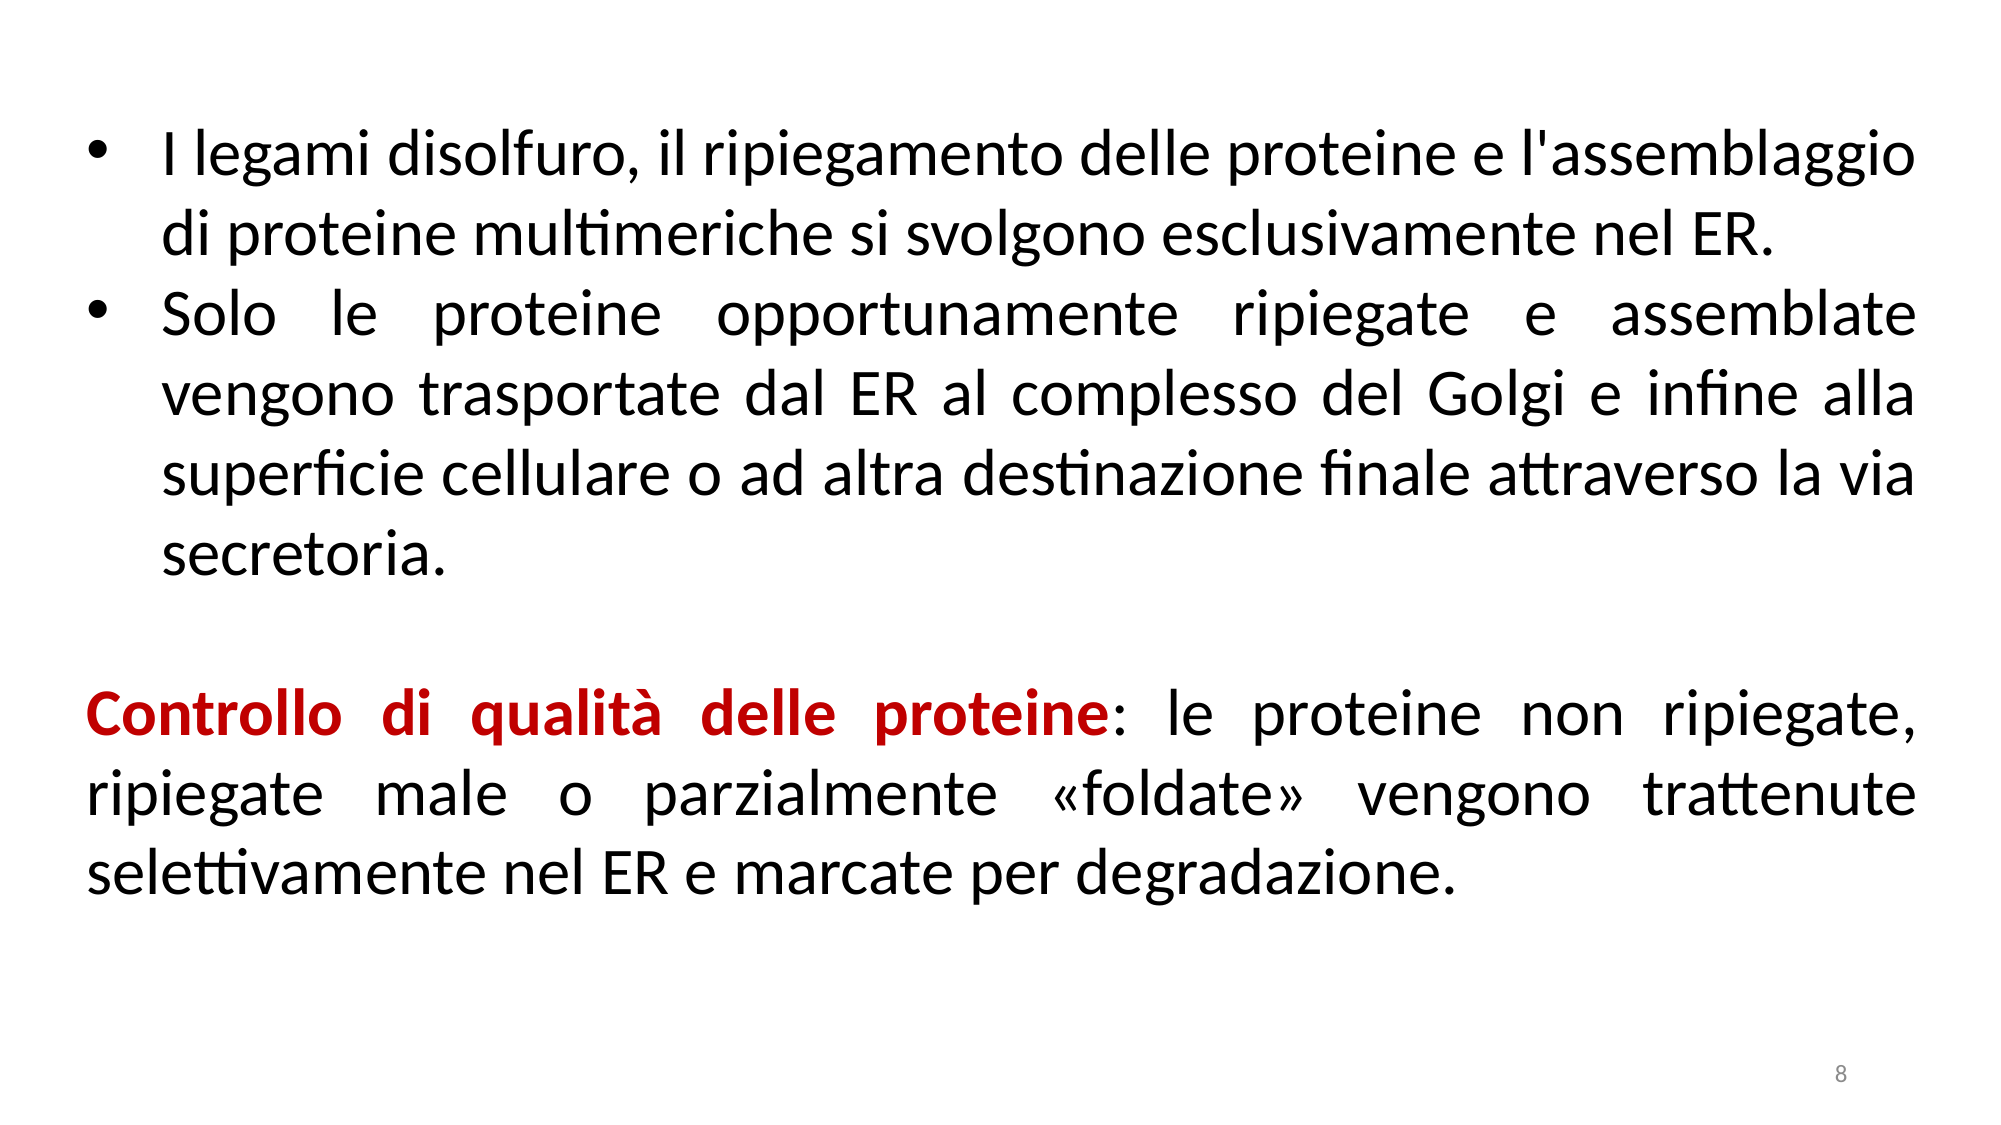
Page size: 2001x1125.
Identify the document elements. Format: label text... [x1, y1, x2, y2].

text_box I legami disolfuro, il ripiegamento delle proteine e l'assemblaggio di proteine multimeriche si svolgono esclusivamente nel ER. Solo le proteine opportunamente ripiegate e assemblate vengono trasportate dal ER al complesso del Golgi e infine alla superficie cellulare o ad altra destinazione finale attraverso la via secretoria. Controllo di qualità delle proteine: le proteine non ripiegate, ripiegate male o parzialmente «foldate» vengono trattenute selettivamente nel ER e marcate per degradazione. [71, 101, 1934, 916]
slide_number 8 [1412, 1042, 1863, 1103]
